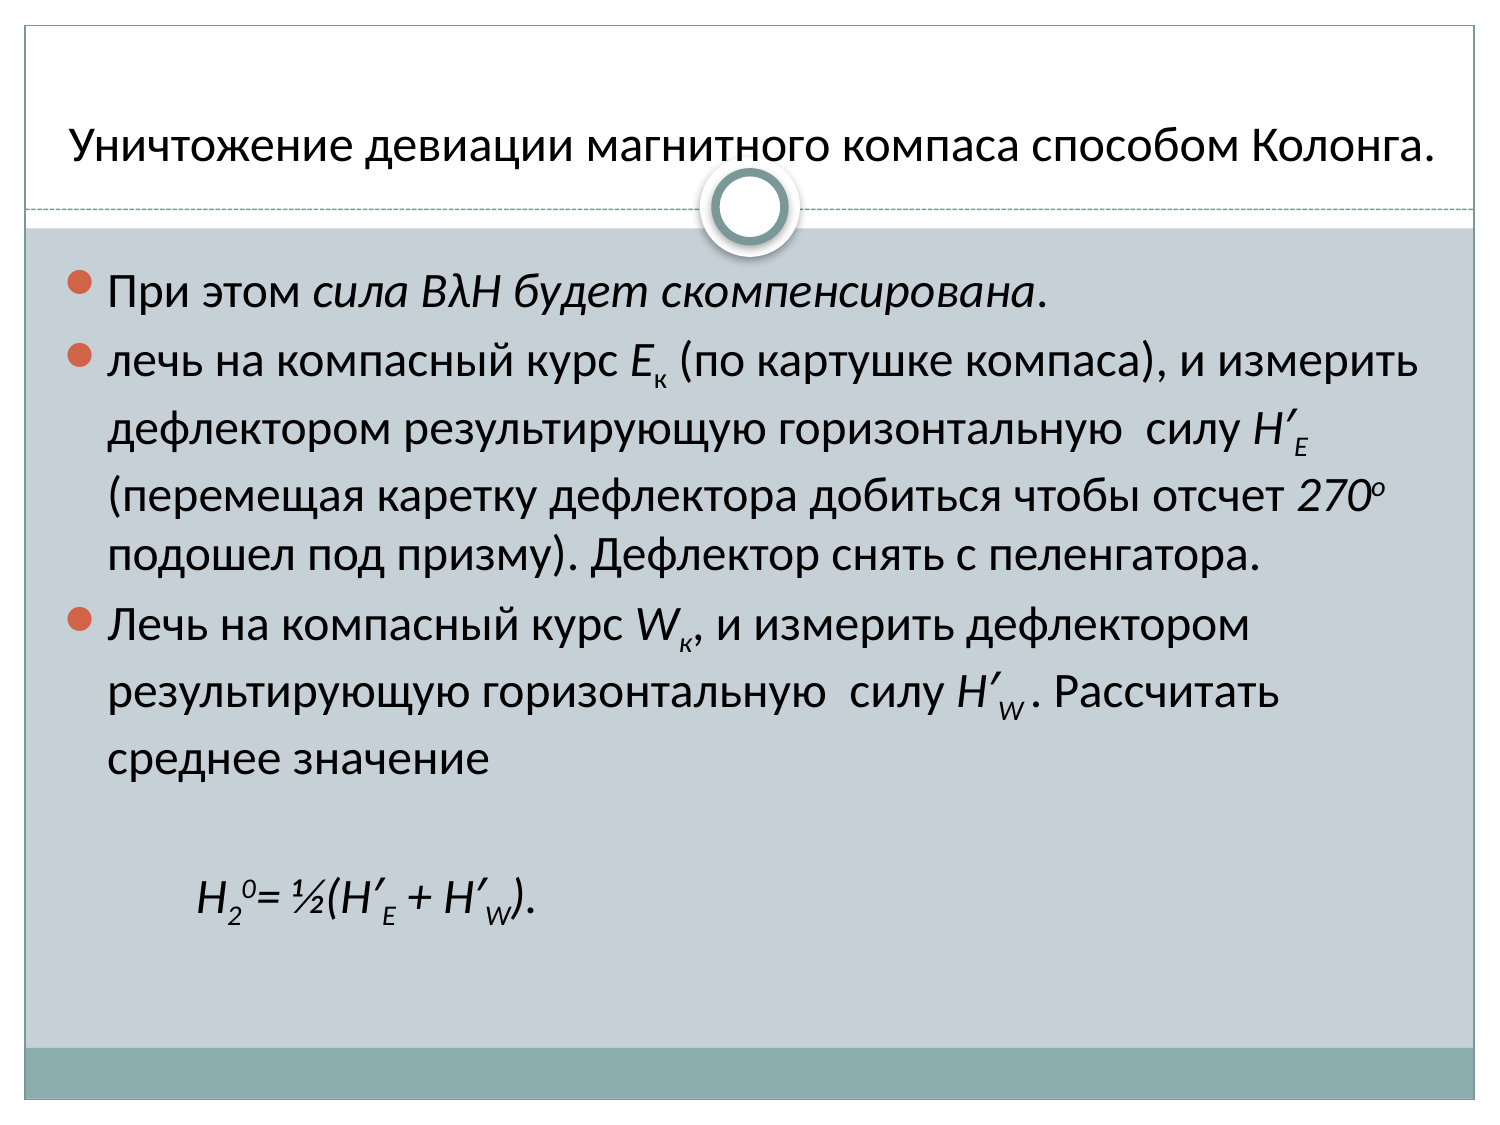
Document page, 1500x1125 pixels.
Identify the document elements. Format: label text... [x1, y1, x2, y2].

list При этом сила BλH будет скомпенсирована. лечь на компасный курс Eк (по картушке компаса), и измерить дефлектором результирующую горизонтальную силу H′E (перемещая каретку дефлектора добиться чтобы отсчет 270о подошел под призму). Дефлектор снять с пеленгатора. Лечь на компасный курс Wк, и измерить дефлектором результирующую горизонтальную силу H′W . Рассчитать среднее значение H20= ½(H′E + H′W). [49, 250, 1445, 1001]
title Уничтожение девиации магнитного компаса способом Колонга. [53, 54, 1454, 179]
